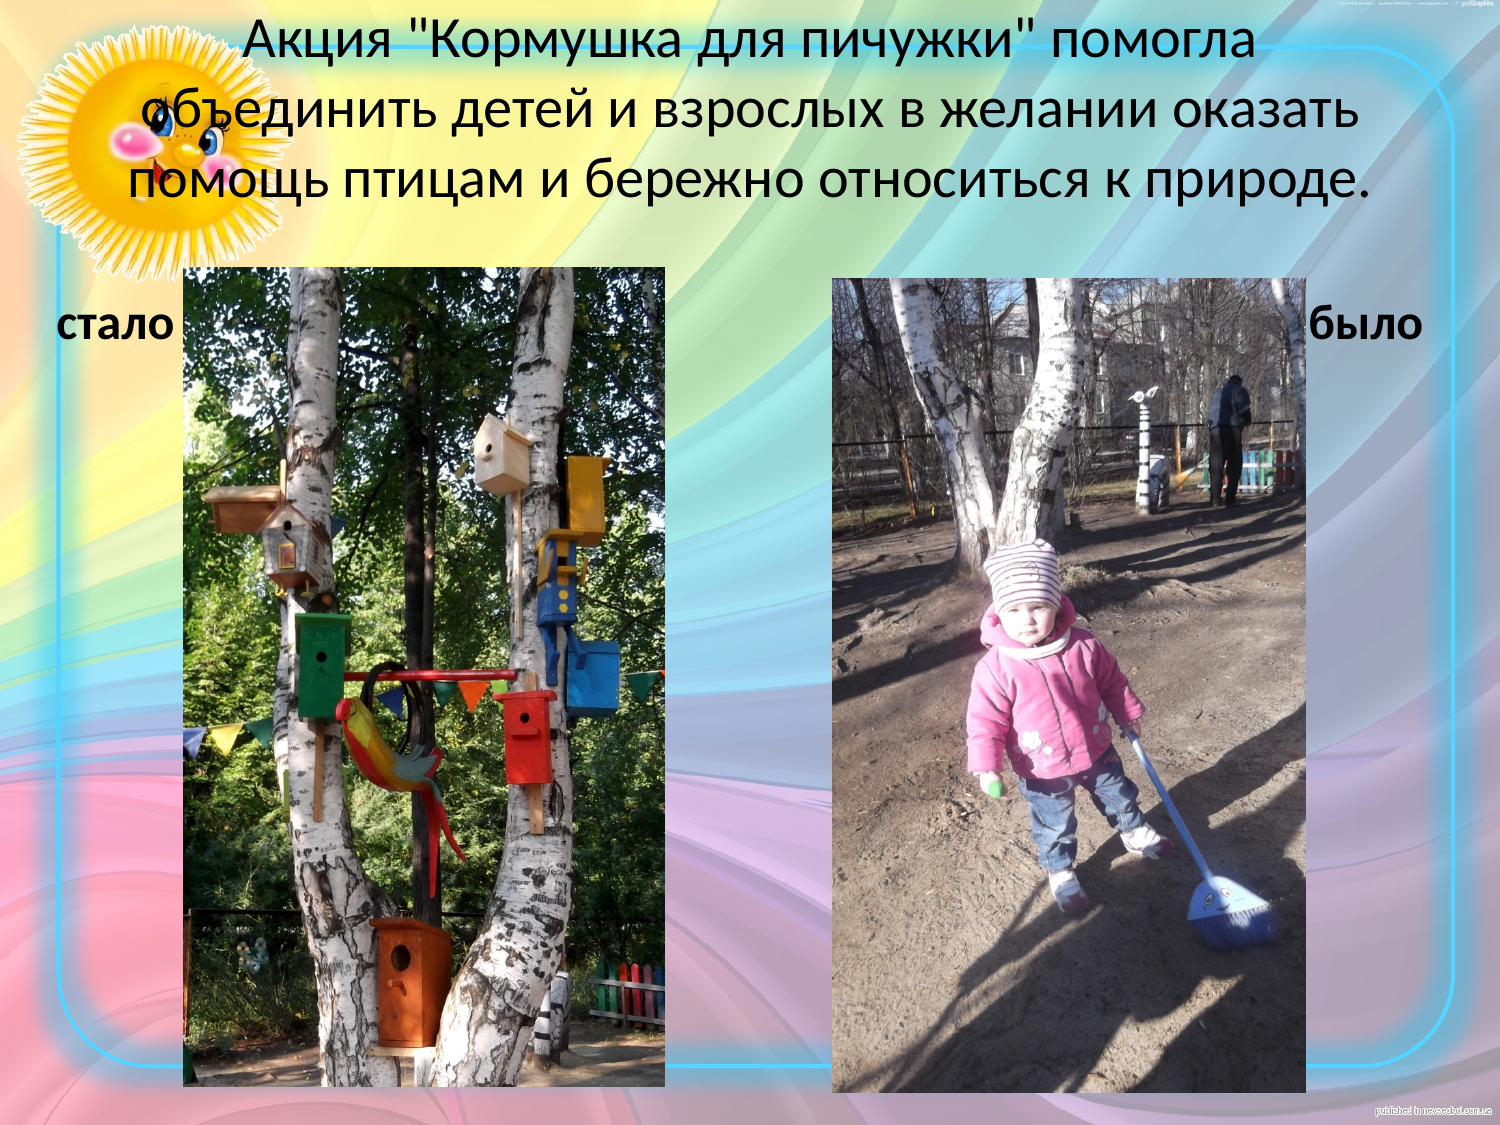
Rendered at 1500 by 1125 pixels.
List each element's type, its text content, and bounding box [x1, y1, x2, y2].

list стало [41, 255, 195, 357]
title Акция "Кормушка для пичужки" помогла объединить детей и взрослых в желании оказать помощь птицам и бережно относиться к природе. [75, 45, 1425, 233]
picture [11, 11, 665, 1088]
picture [832, 278, 1306, 1094]
list было [1293, 267, 1471, 357]
